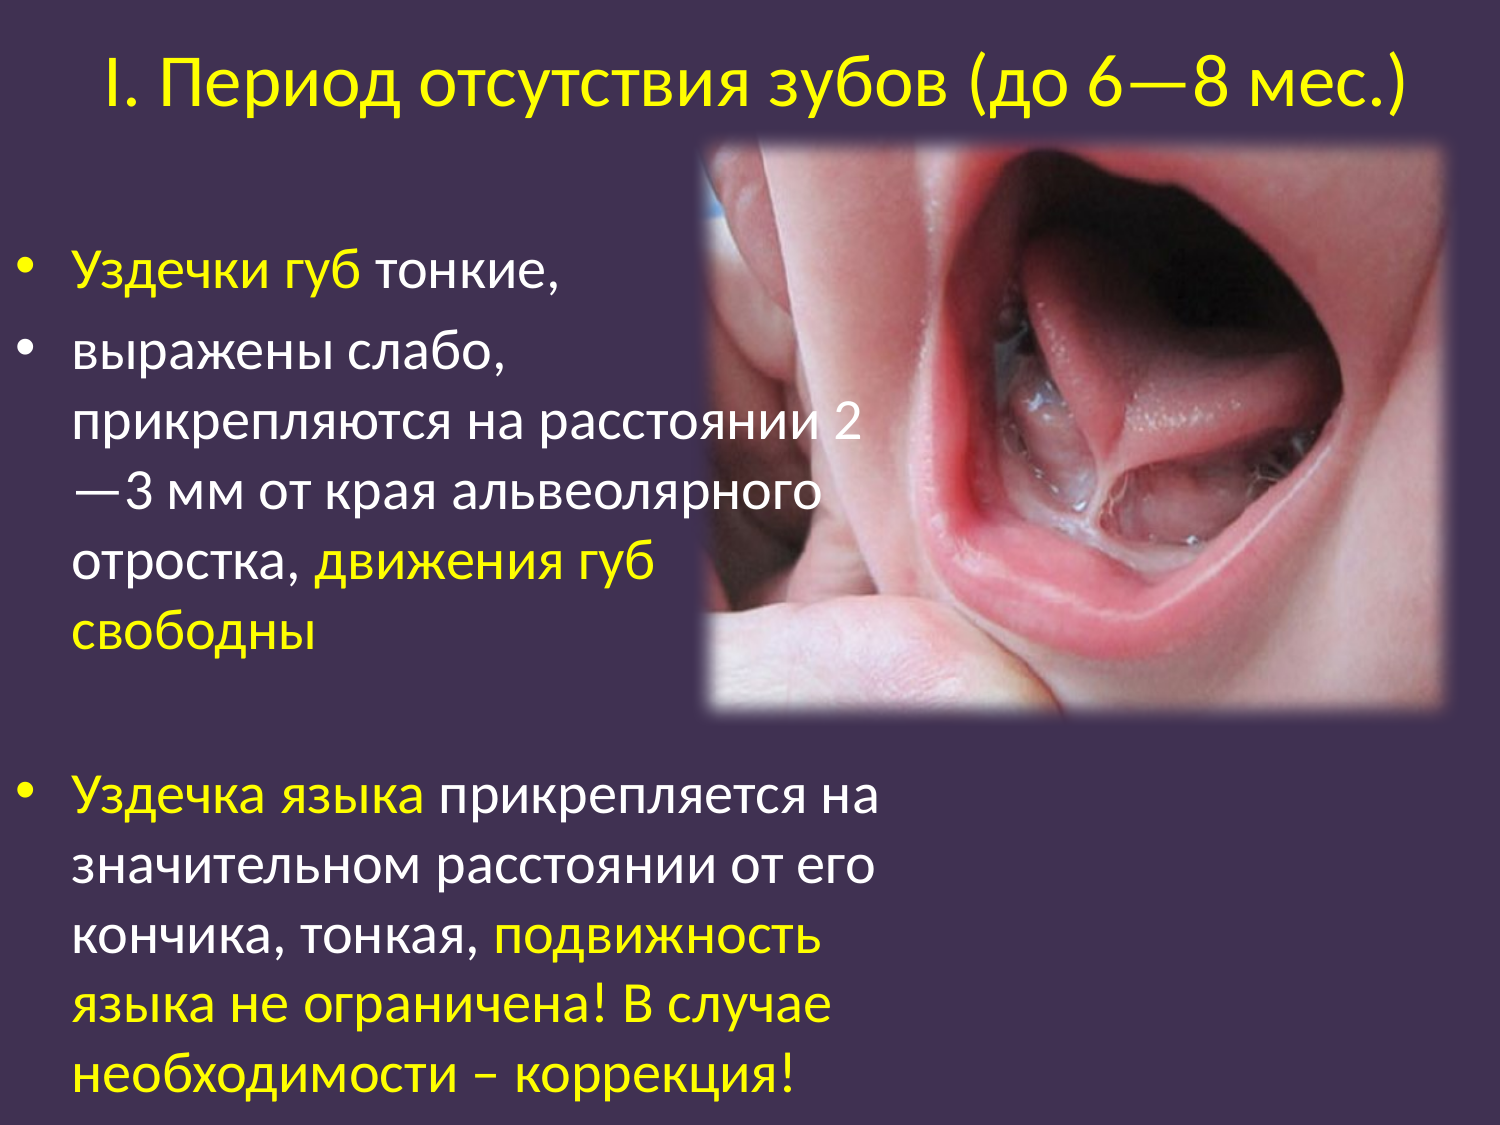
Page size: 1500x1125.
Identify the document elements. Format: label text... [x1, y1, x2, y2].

list Уздечки губ тонкие, выражены слабо, прикрепляются на расстоянии 2—3 мм от края альвеолярного отростка, движения губ свободны Уздечка языка прикрепляется на значительном расстоянии от его кончика, тонкая, подвижность языка не ограничена! В случае необходимости – коррекция! [0, 140, 686, 364]
picture [691, 128, 1462, 727]
title I. Период отсутствия зубов (до 6—8 мес.) [82, 58, 1432, 94]
